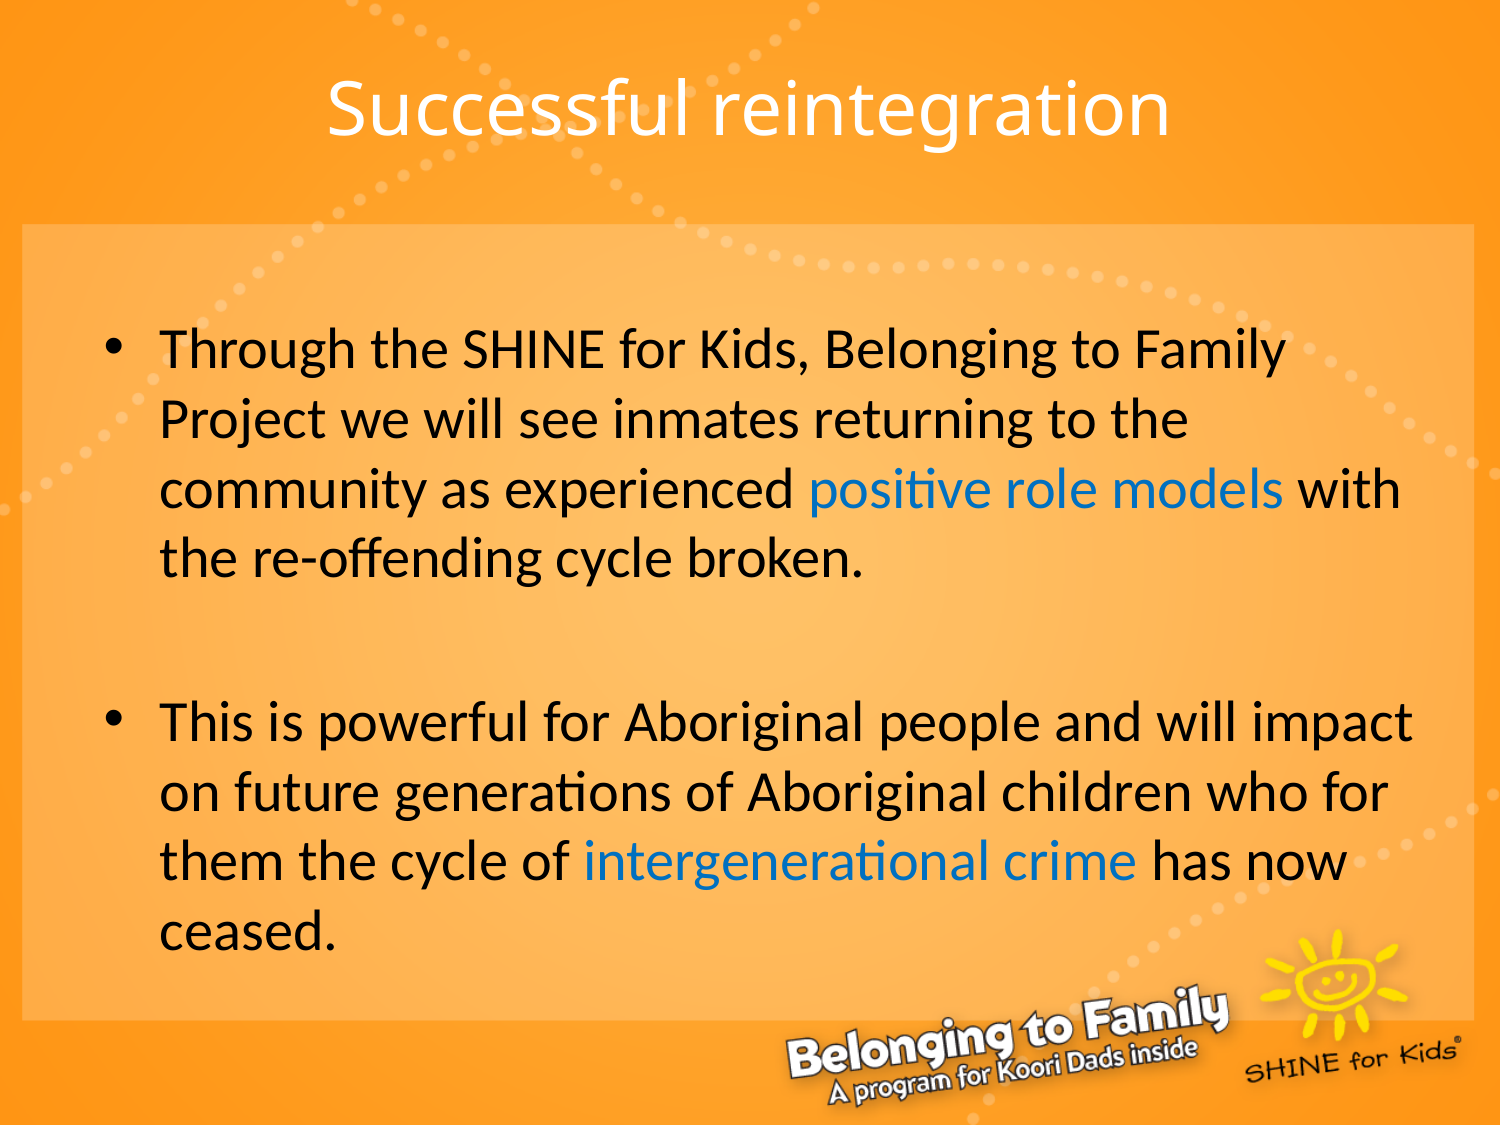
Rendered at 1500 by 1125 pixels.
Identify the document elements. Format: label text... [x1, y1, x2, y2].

picture [0, 0, 1500, 1125]
title Successful reintegration [75, 11, 1425, 200]
list Through the SHINE for Kids, Belonging to Family Project we will see inmates returning to the community as experienced positive role models with the re-offending cycle broken. This is powerful for Aboriginal people and will impact on future generations of Aboriginal children who for them the cycle of intergenerational crime has now ceased. [88, 302, 1439, 980]
